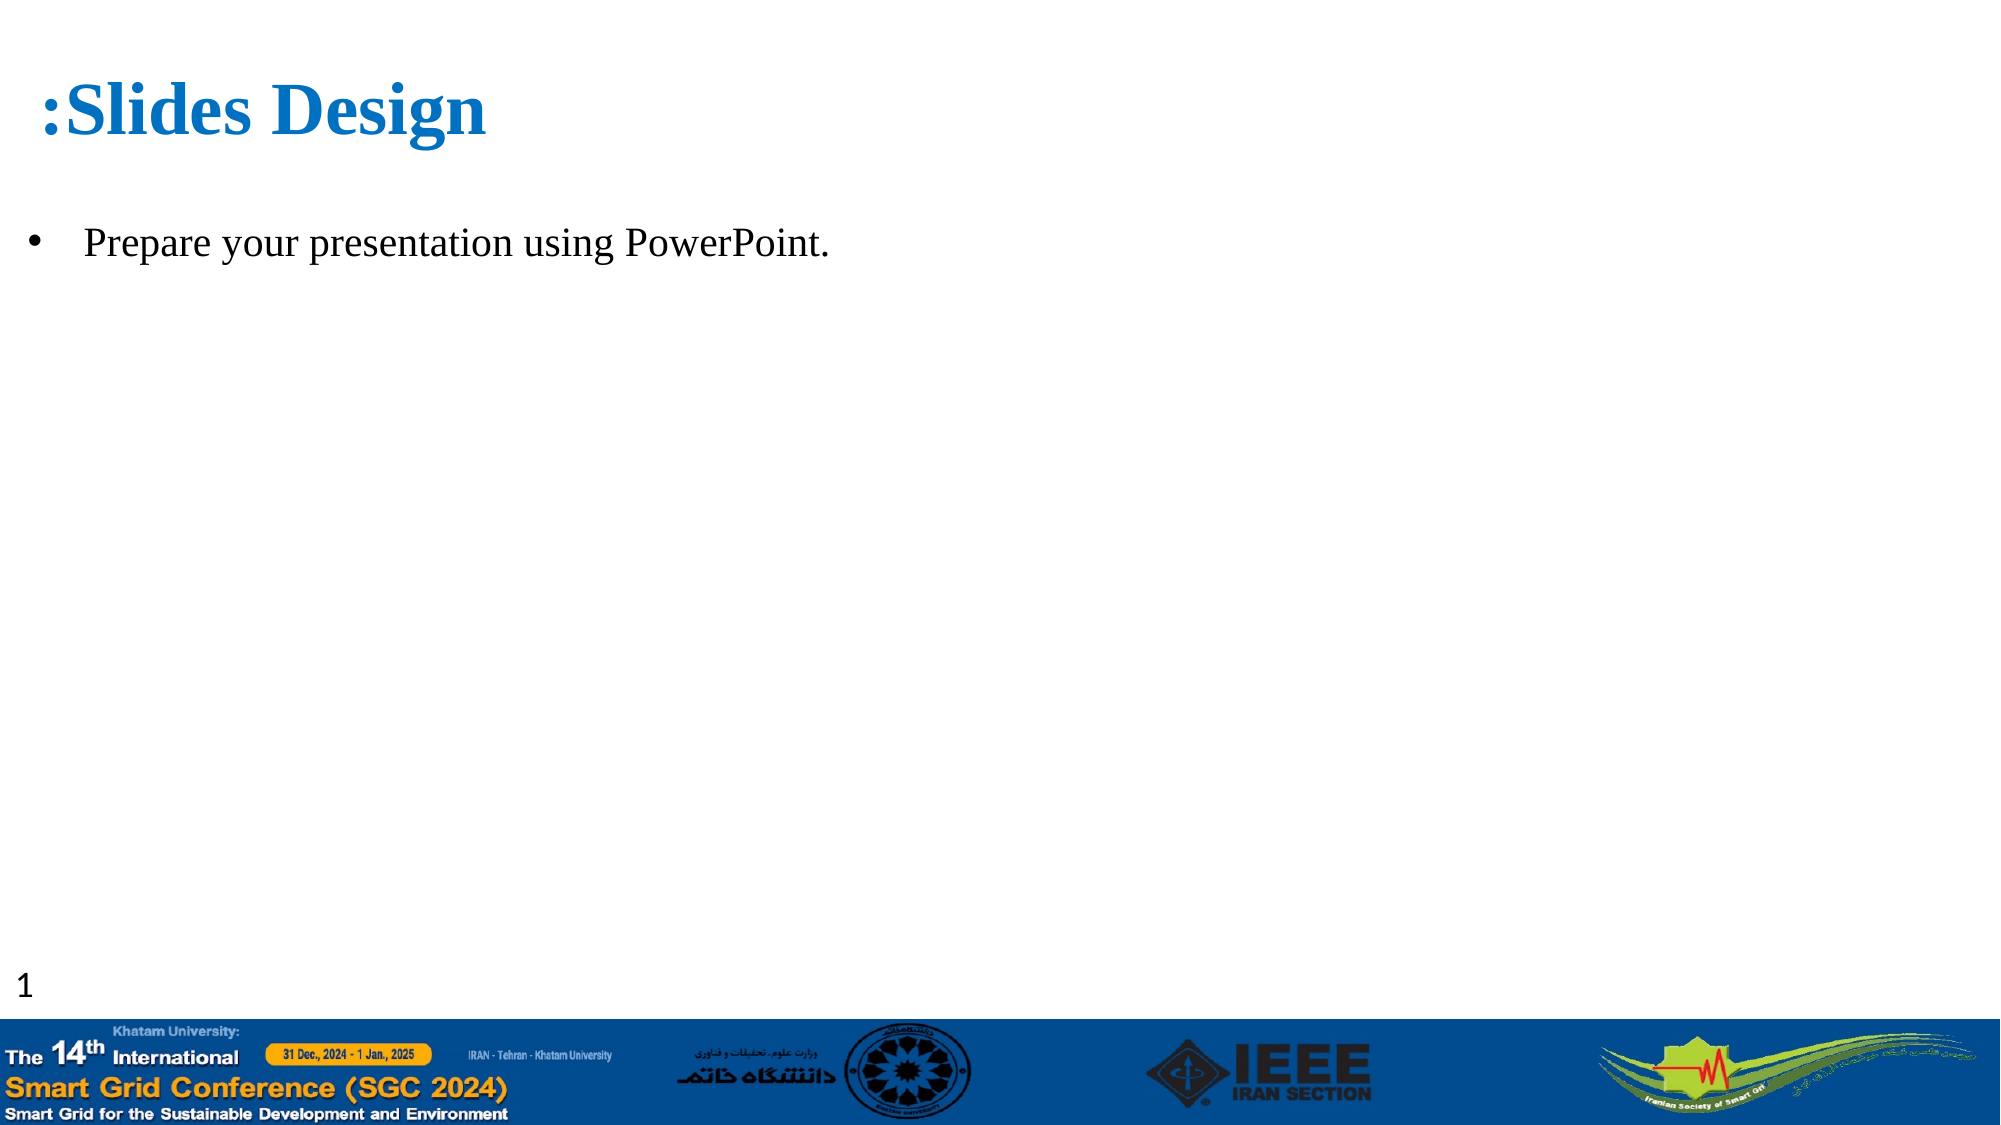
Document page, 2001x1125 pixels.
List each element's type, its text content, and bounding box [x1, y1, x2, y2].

text_box 1 [0, 953, 71, 1013]
picture [0, 1019, 2000, 1125]
text_box Prepare your presentation using PowerPoint. [12, 212, 1999, 879]
text_box Slides Design: [24, 24, 1475, 158]
